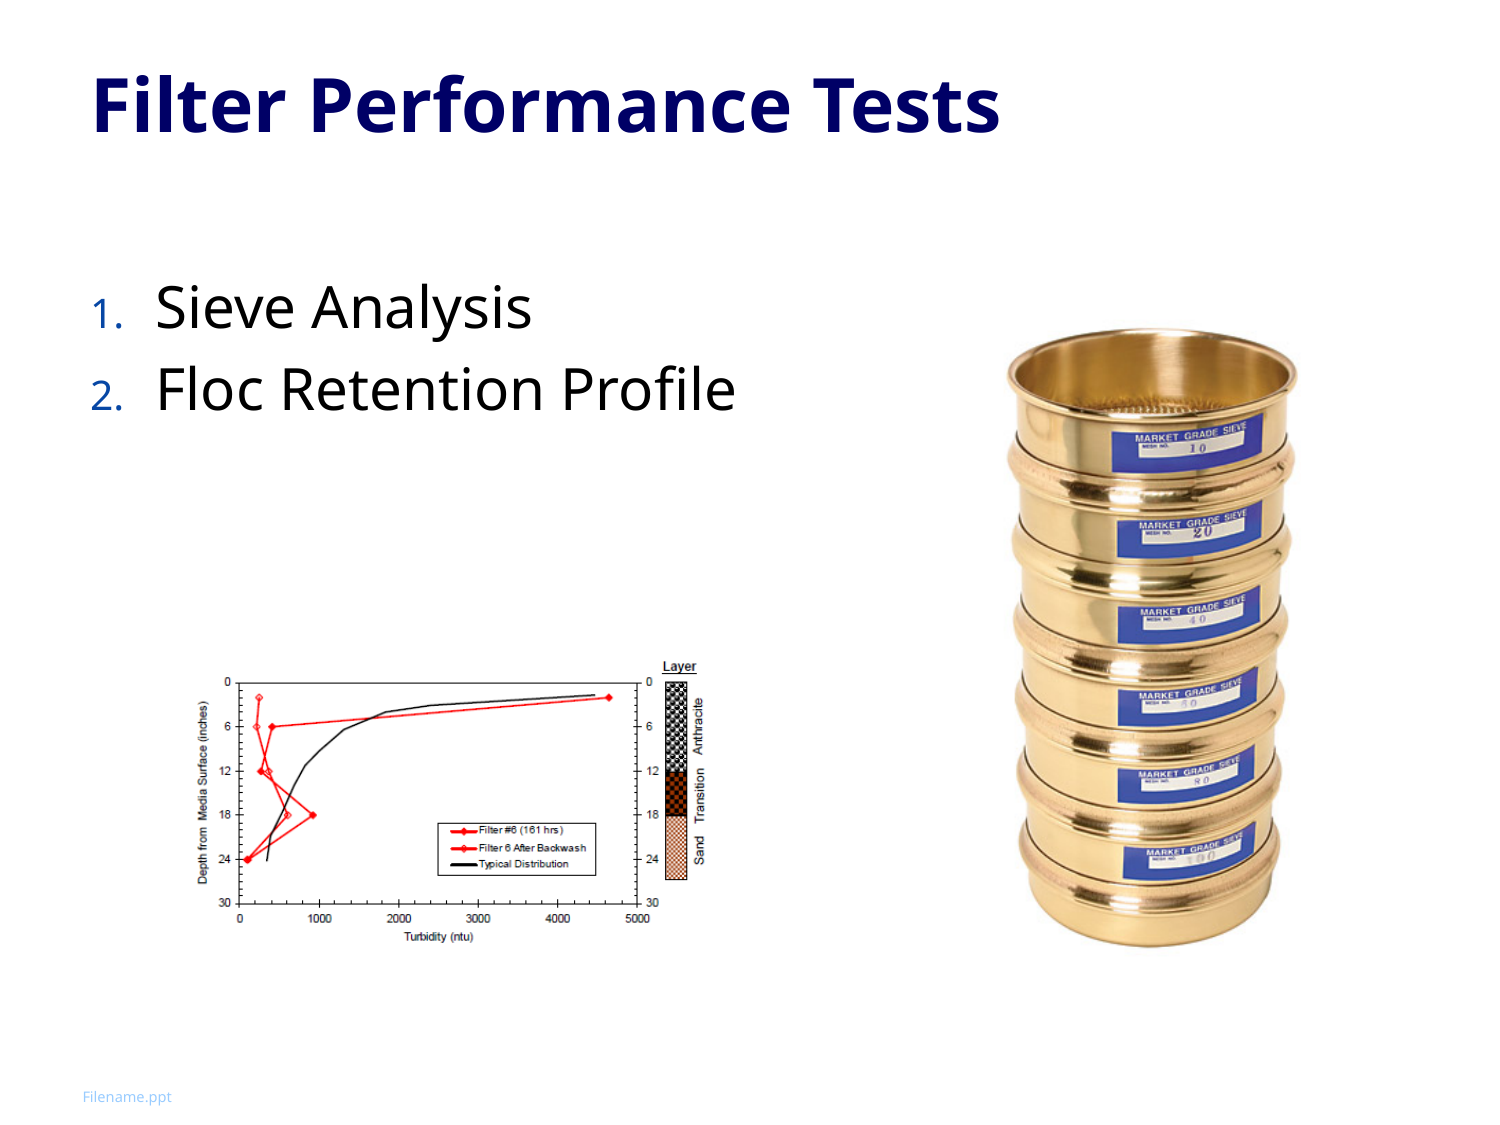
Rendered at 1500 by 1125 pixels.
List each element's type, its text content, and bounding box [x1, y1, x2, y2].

picture [174, 655, 737, 946]
list Sieve Analysis Floc Retention Profile [74, 262, 1426, 1051]
picture [960, 298, 1342, 984]
title Filter Performance Tests [74, 49, 1426, 176]
